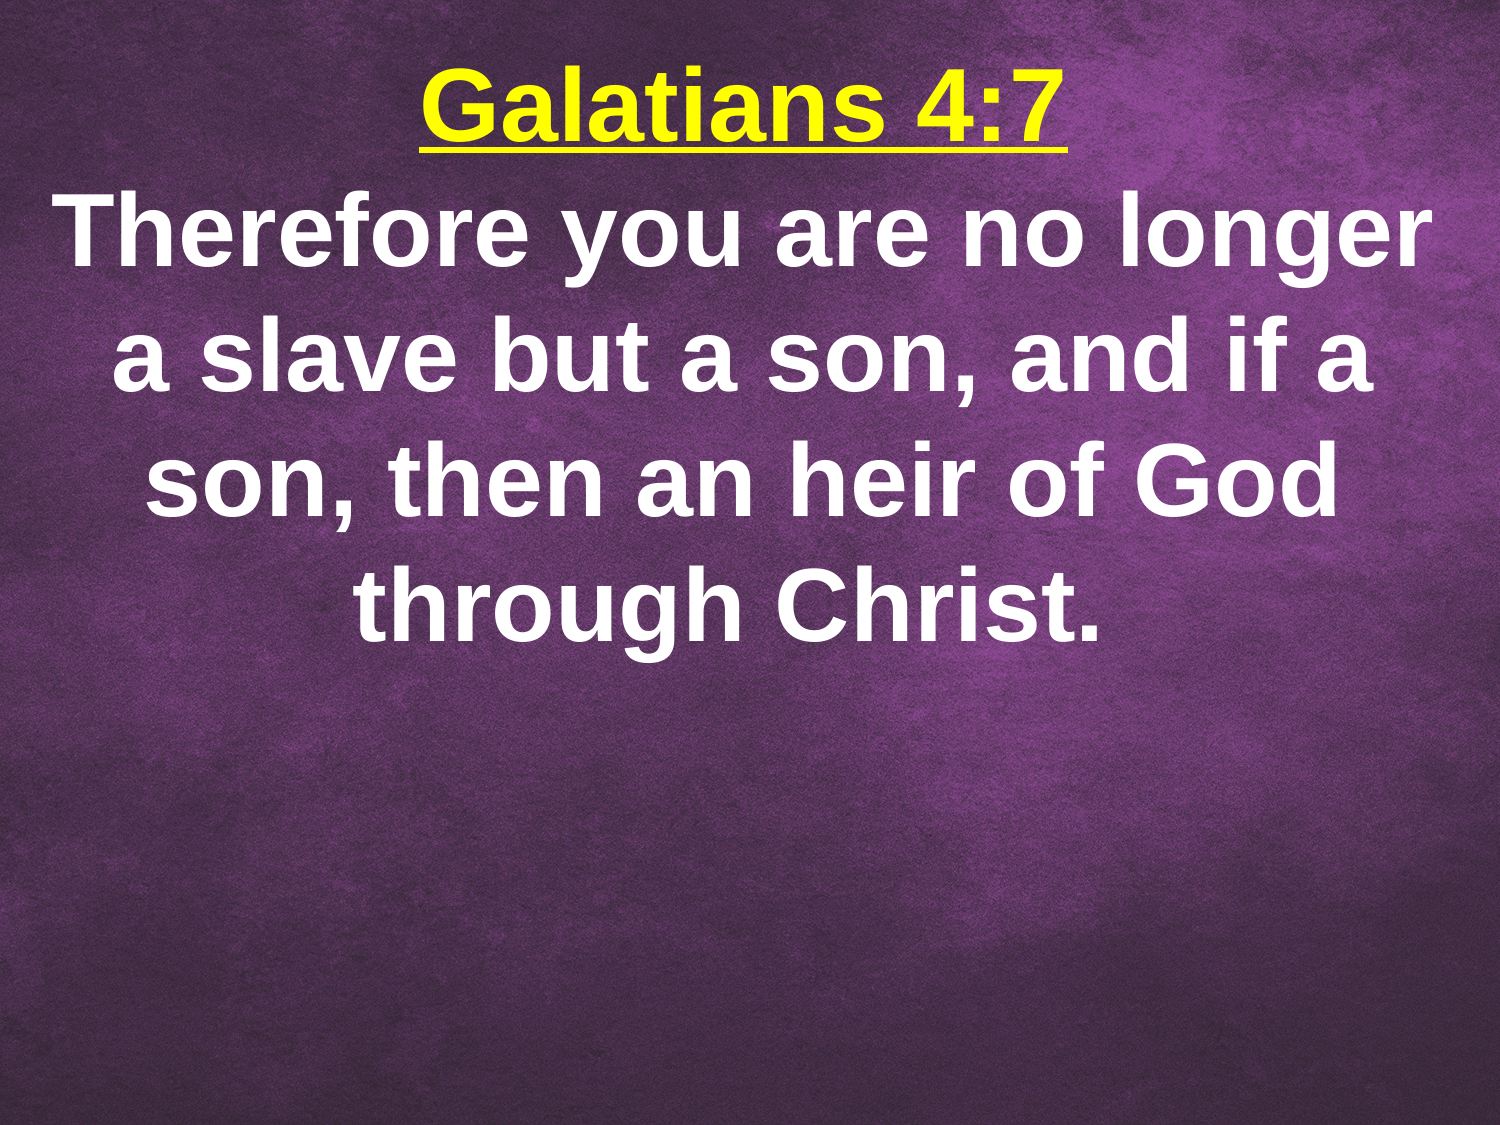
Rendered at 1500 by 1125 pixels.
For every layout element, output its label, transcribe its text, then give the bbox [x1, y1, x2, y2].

picture [0, 0, 1500, 1125]
text_box Galatians 4:7 Therefore you are no longer a slave but a son, and if a son, then an heir of God through Christ. [24, 29, 1464, 670]
